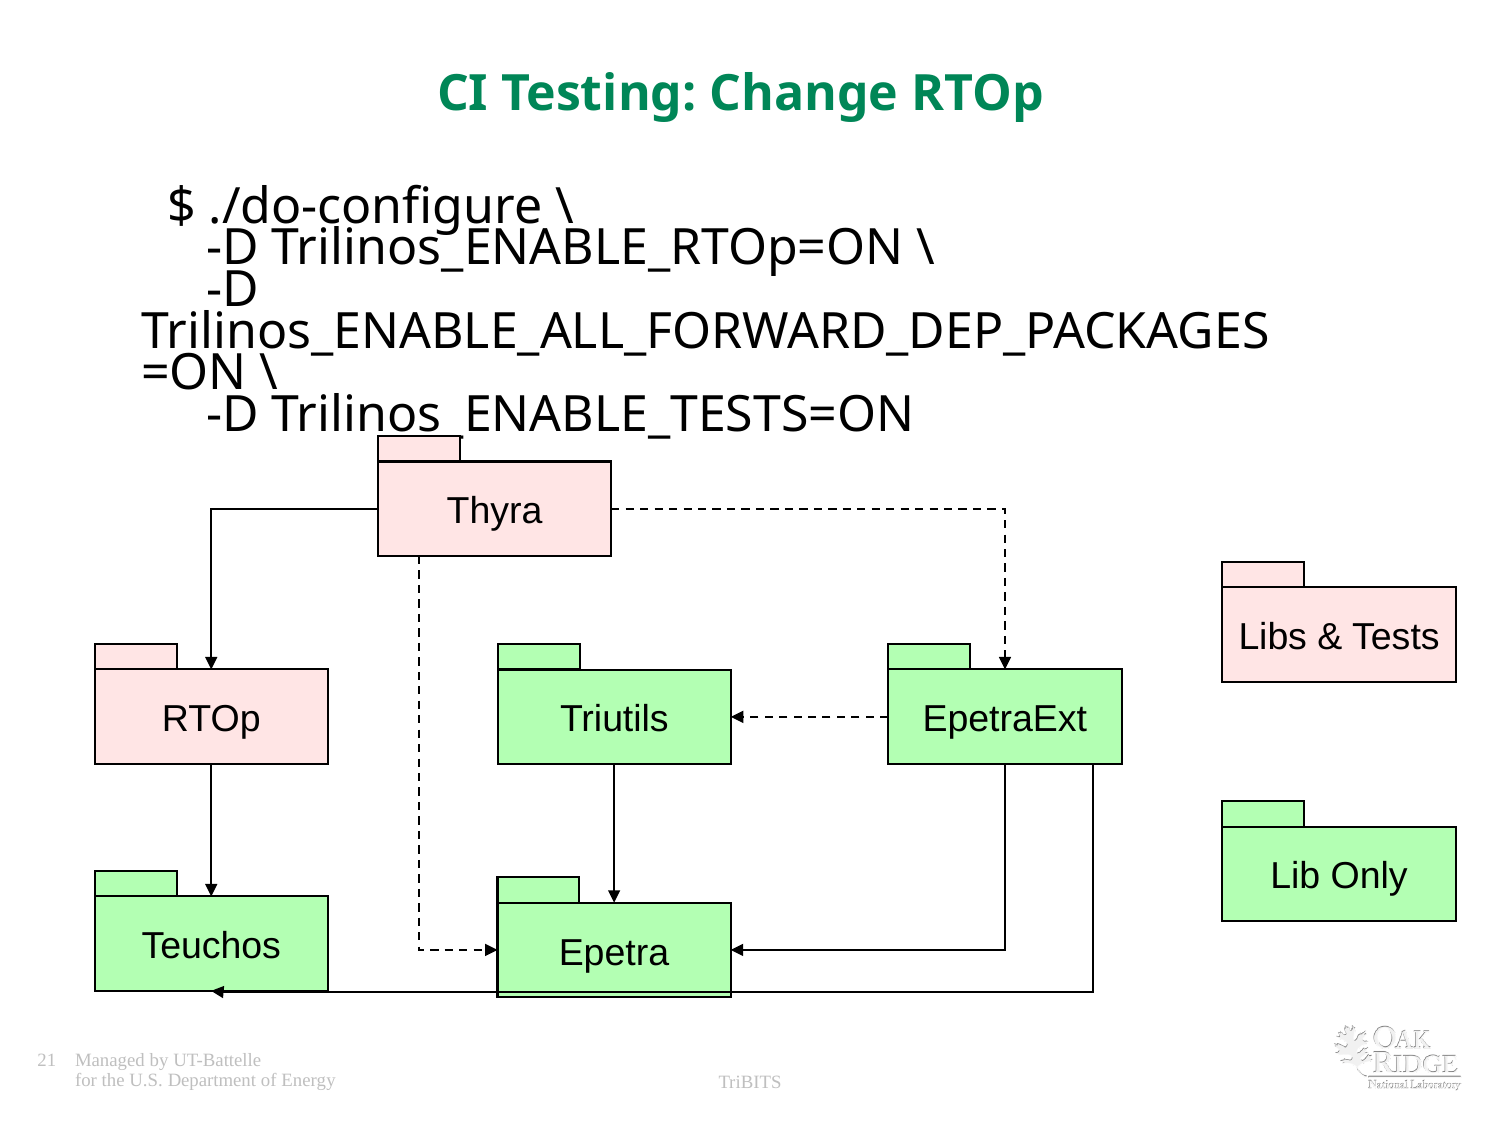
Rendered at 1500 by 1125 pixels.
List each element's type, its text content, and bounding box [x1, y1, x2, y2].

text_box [1222, 801, 1456, 922]
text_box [538, 436, 766, 1125]
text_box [94, 870, 329, 992]
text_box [260, 713, 533, 793]
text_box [497, 644, 533, 712]
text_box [774, 725, 962, 995]
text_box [888, 643, 1122, 764]
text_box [771, 508, 1006, 670]
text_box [1222, 561, 1456, 682]
title CI Testing: Change RTOp [50, 20, 1431, 160]
picture [1325, 1019, 1472, 1095]
text_box $ ./do-configure \ -D Trilinos_ENABLE_RTOp=ON \ -D Trilinos_ENABLE_ALL_FORWARD_DEP_PACKAGES=ON \ -D Trilinos_ENABLE_TESTS=ON [126, 184, 1299, 491]
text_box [94, 643, 329, 764]
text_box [497, 877, 533, 998]
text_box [377, 435, 537, 557]
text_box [210, 508, 379, 670]
